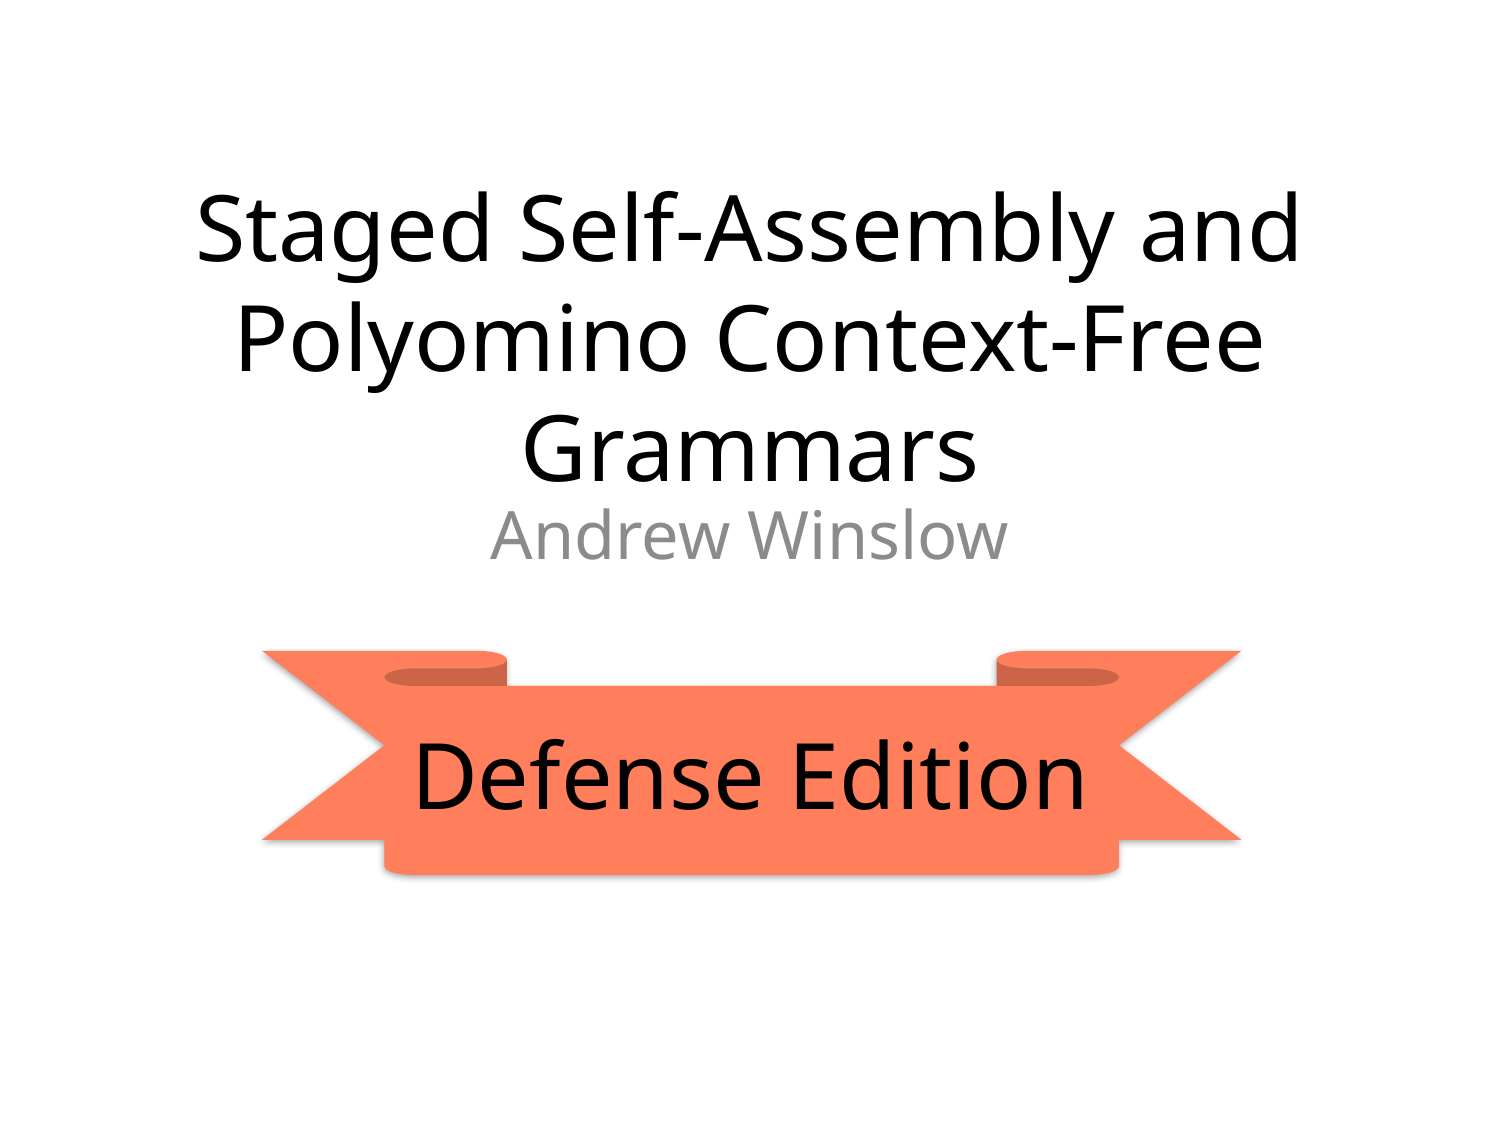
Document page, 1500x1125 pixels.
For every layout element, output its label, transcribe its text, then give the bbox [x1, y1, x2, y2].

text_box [142, 650, 1358, 894]
title Staged Self-Assembly and Polyomino Context-Free Grammars [0, 214, 1500, 456]
subtitle Andrew Winslow [225, 485, 1275, 595]
